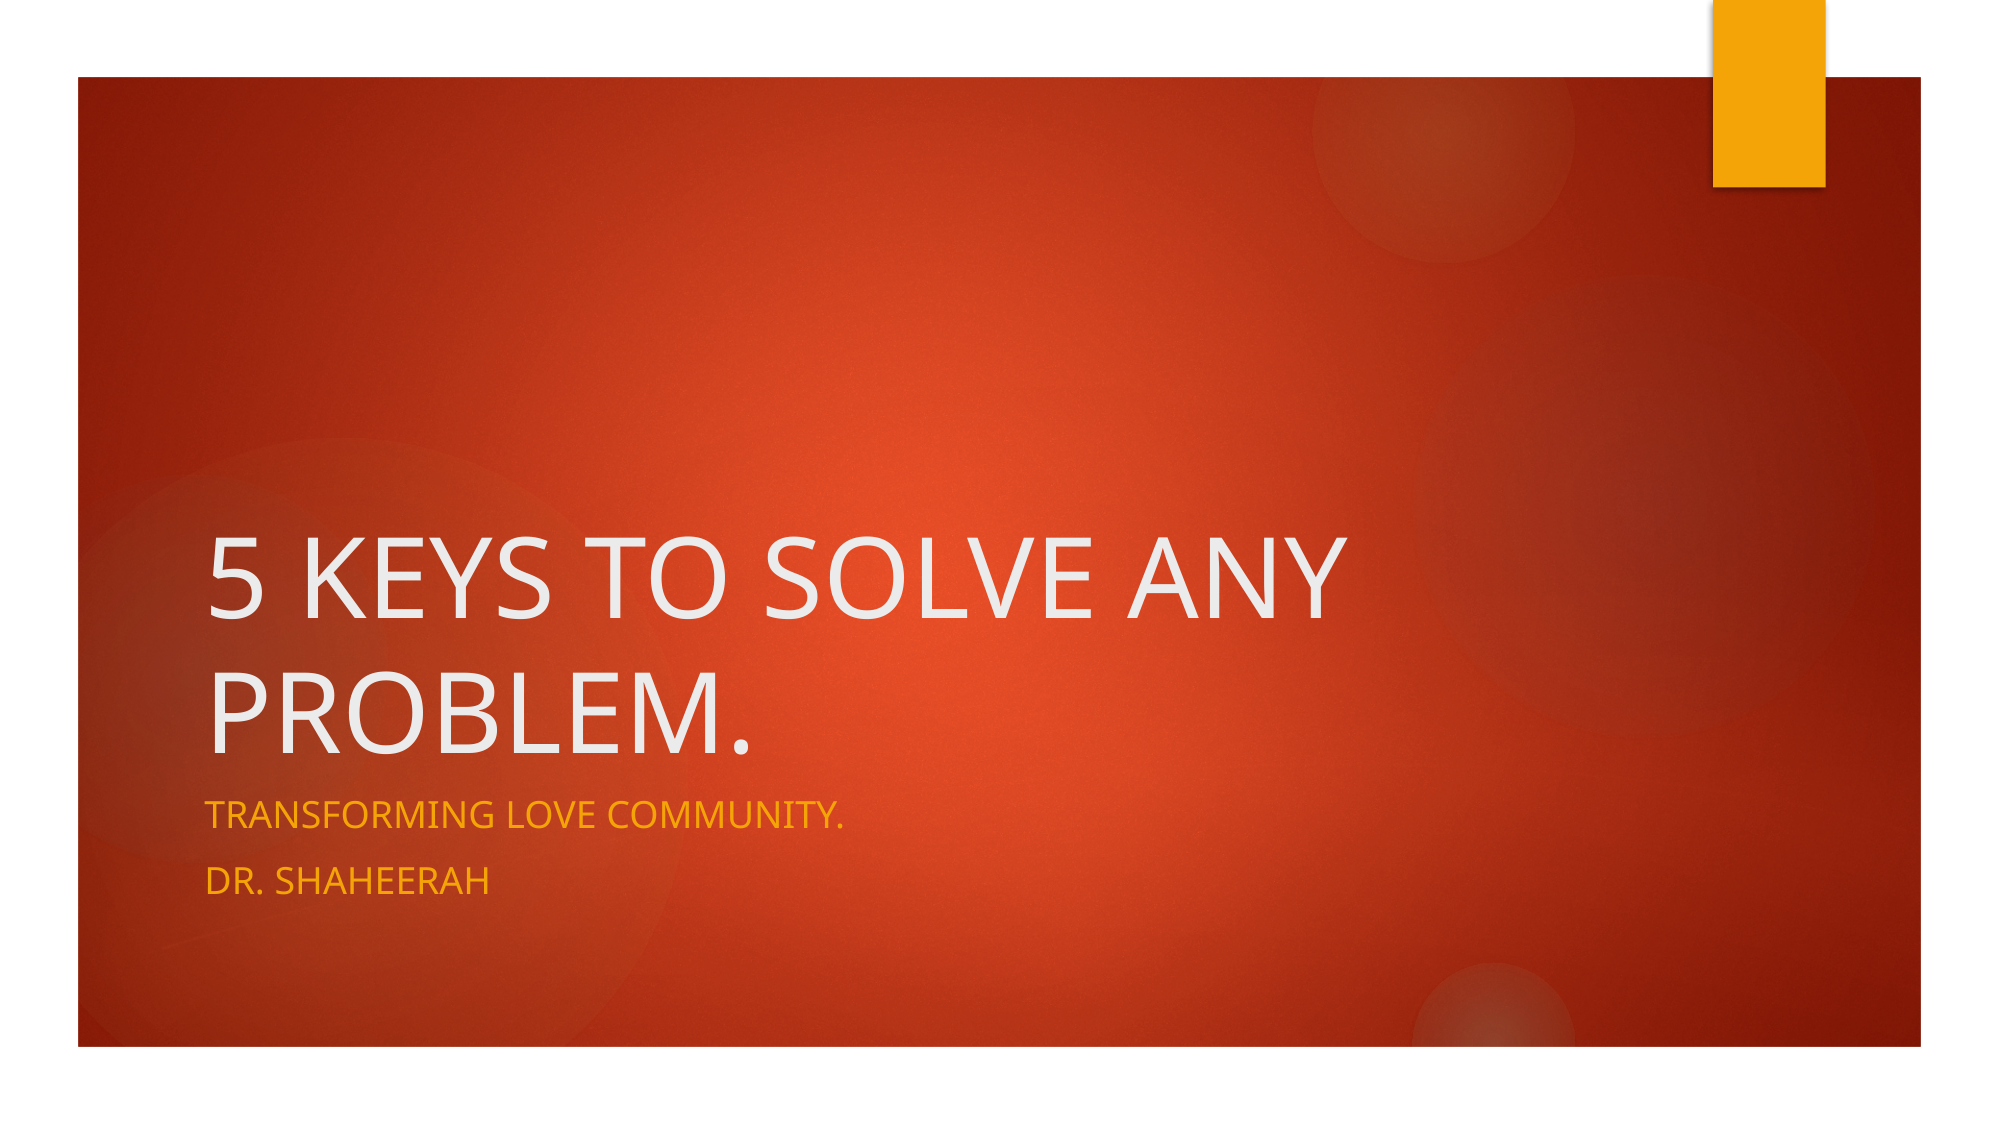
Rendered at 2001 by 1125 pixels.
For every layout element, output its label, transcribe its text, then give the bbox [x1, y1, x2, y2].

subtitle Transforming love community. Dr. shaheerah [189, 783, 1638, 925]
title 5 KEYS TO SOLVE ANY PROBLEM. [189, 344, 1638, 783]
